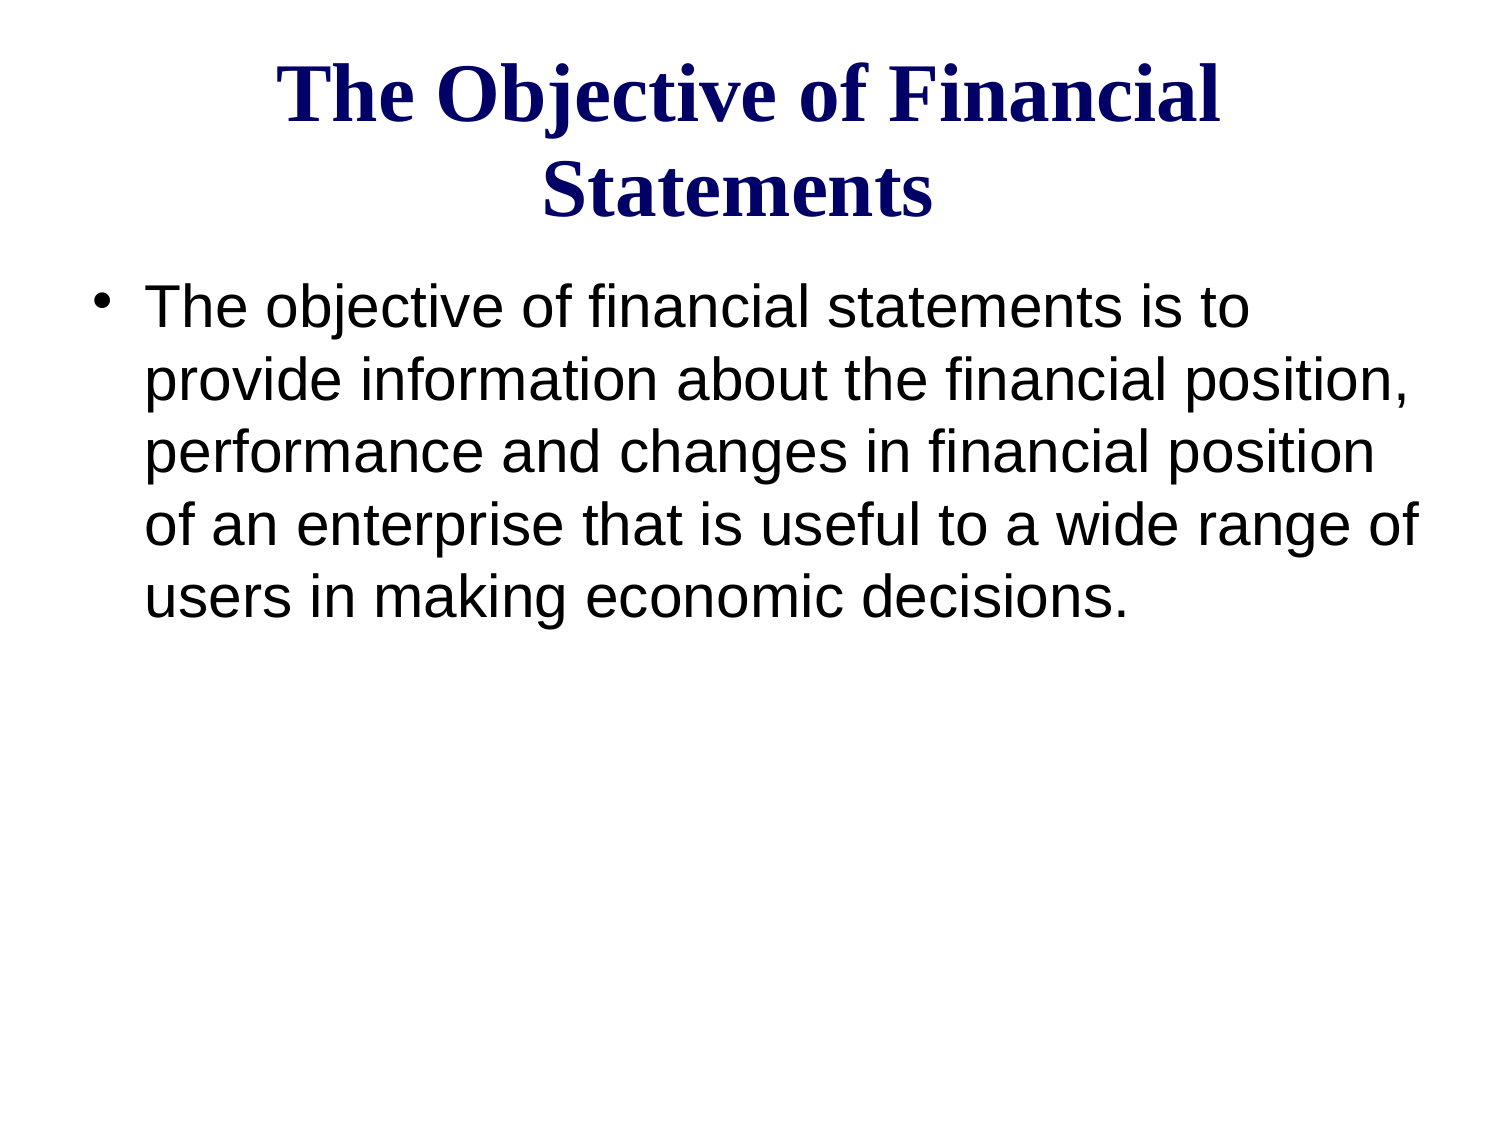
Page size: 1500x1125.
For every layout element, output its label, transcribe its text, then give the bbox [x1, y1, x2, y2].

text_box The objective of financial statements is to provide information about the financial position, performance and changes in financial position of an enterprise that is useful to a wide range of users in making economic decisions. [74, 263, 1425, 993]
text_box The Objective of Financial Statements [74, 41, 1425, 236]
